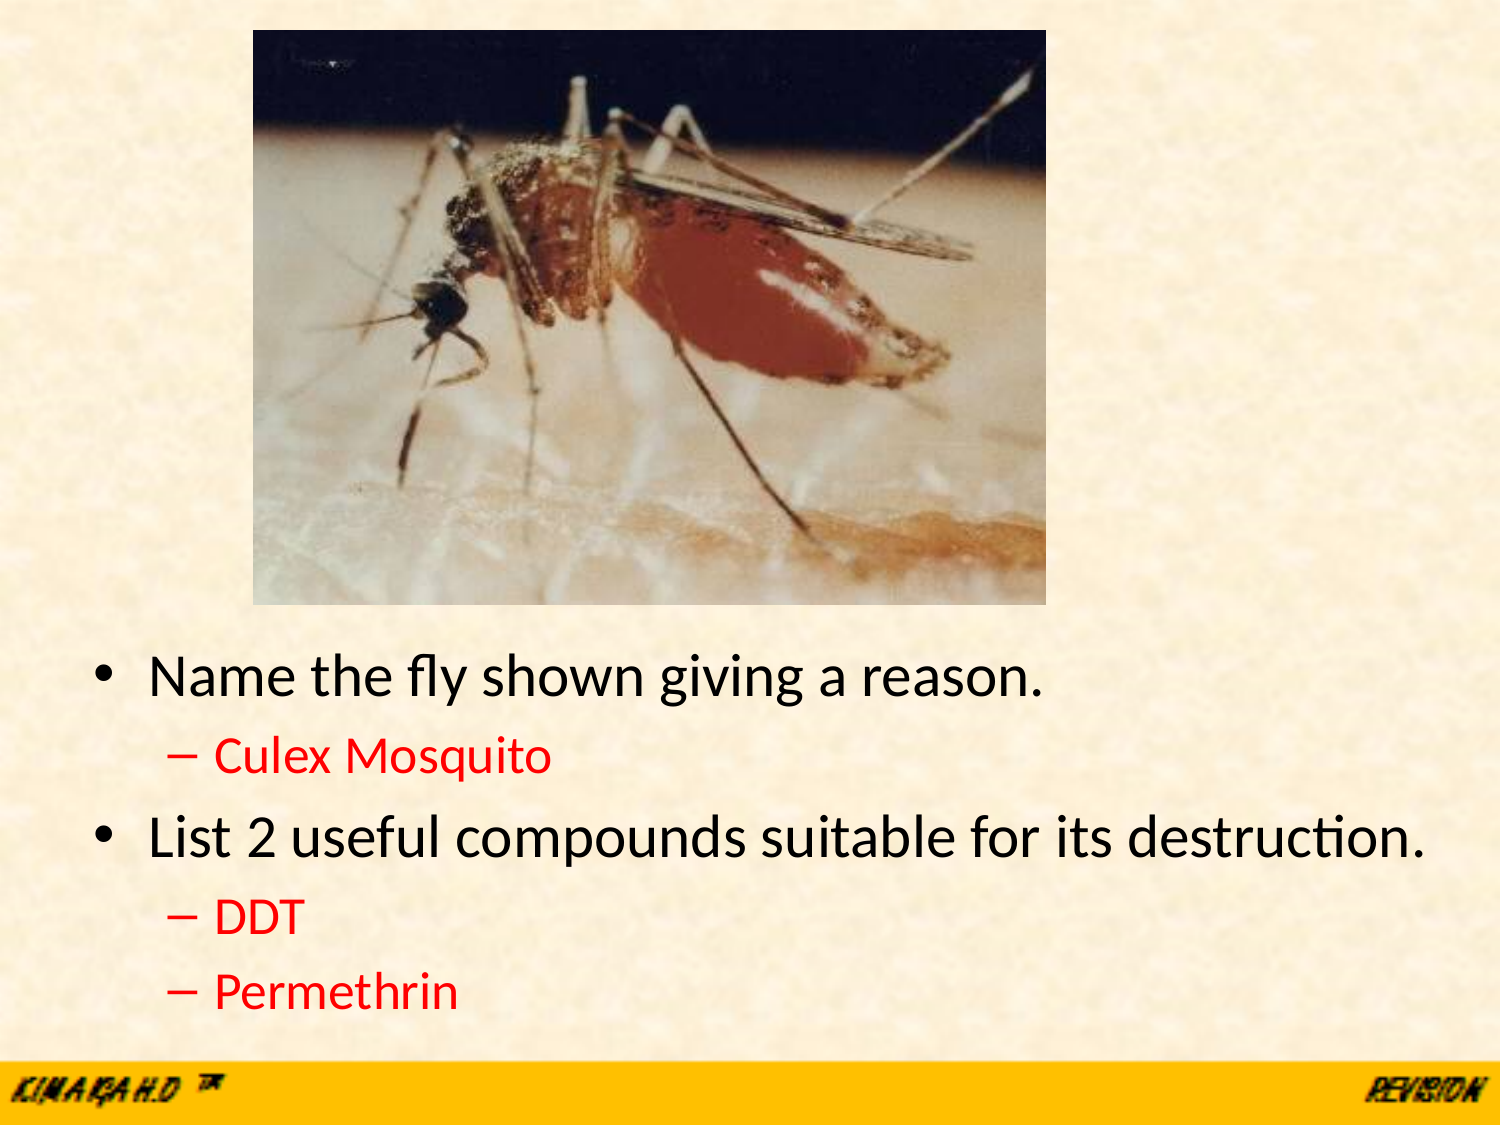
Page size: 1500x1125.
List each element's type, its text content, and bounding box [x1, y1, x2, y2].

picture [0, 0, 1500, 1125]
list Name the fly shown giving a reason. Culex Mosquito List 2 useful compounds suitable for its destruction. DDT Permethrin [78, 628, 1459, 1083]
